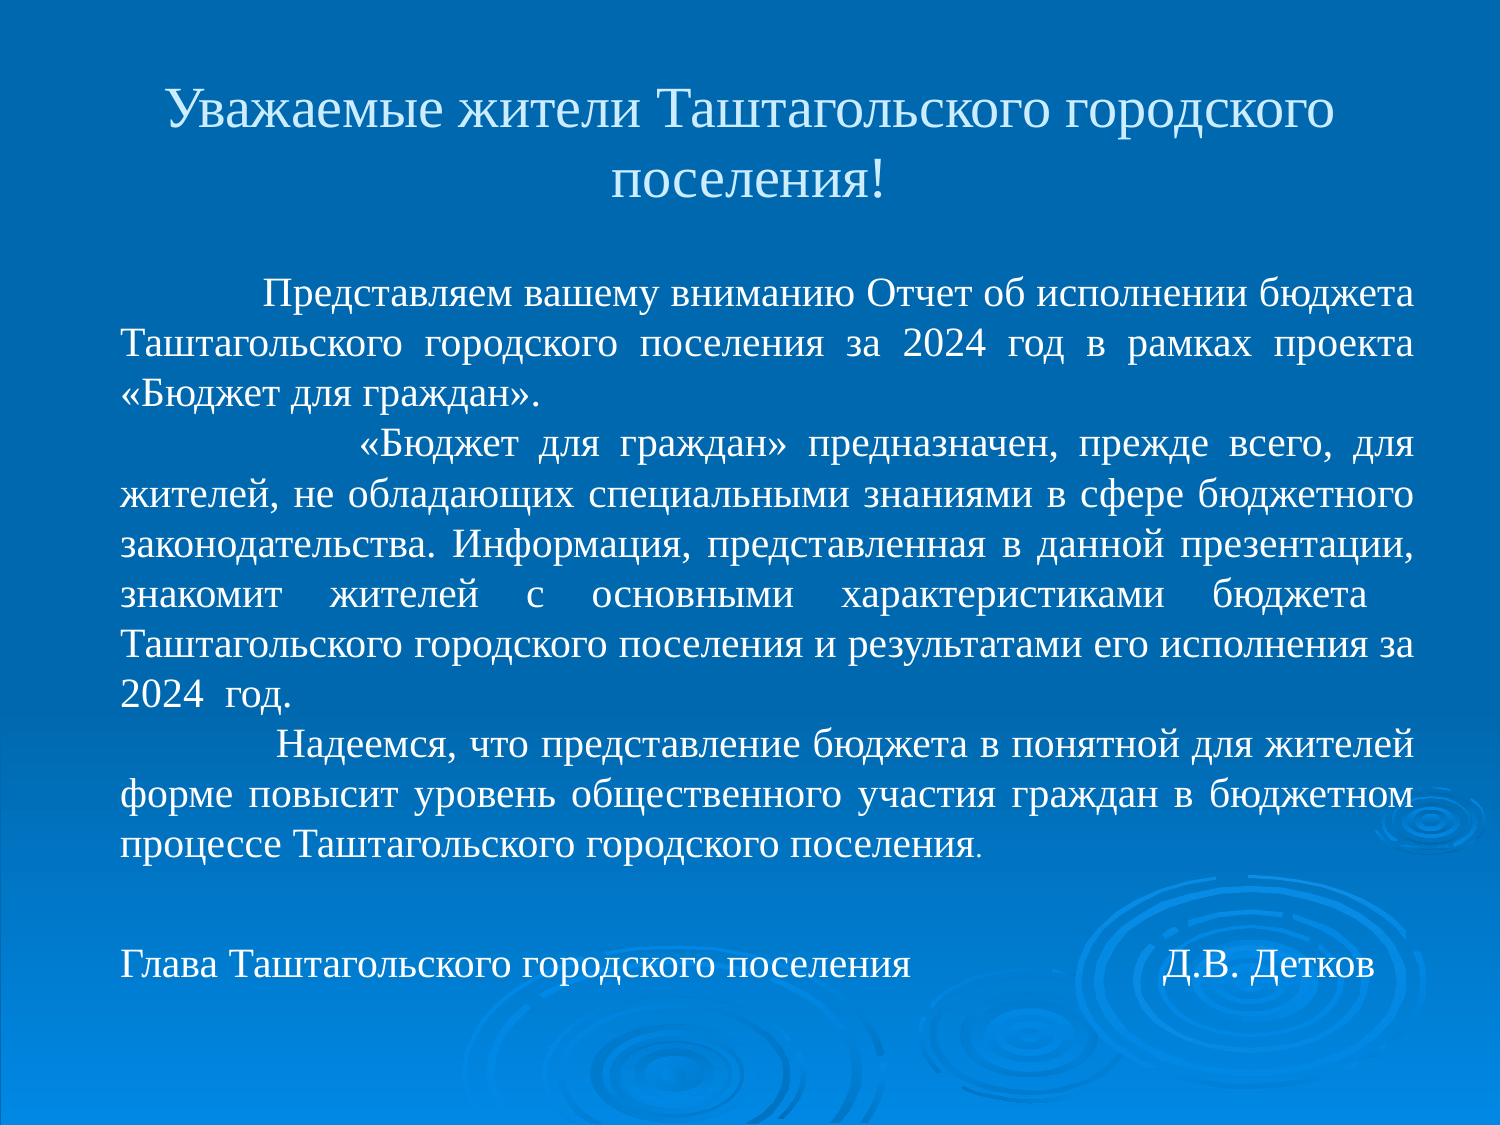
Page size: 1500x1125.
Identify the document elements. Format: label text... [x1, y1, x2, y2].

title Уважаемые жители Таштагольского городского поселения! [75, 45, 1425, 233]
text_box Представляем вашему вниманию Отчет об исполнении бюджета Таштагольского городского поселения за 2024 год в рамках проекта «Бюджет для граждан». «Бюджет для граждан» предназначен, прежде всего, для жителей, не обладающих специальными знаниями в сфере бюджетного законодательства. Информация, представленная в данной презентации, знакомит жителей с основными характеристиками бюджета Таштагольского городского поселения и результатами его исполнения за 2024 год. Надеемся, что представление бюджета в понятной для жителей форме повысит уровень общественного участия граждан в бюджетном процессе Таштагольского городского поселения. Глава Таштагольского городского поселения Д.В. Детков [105, 257, 1430, 993]
